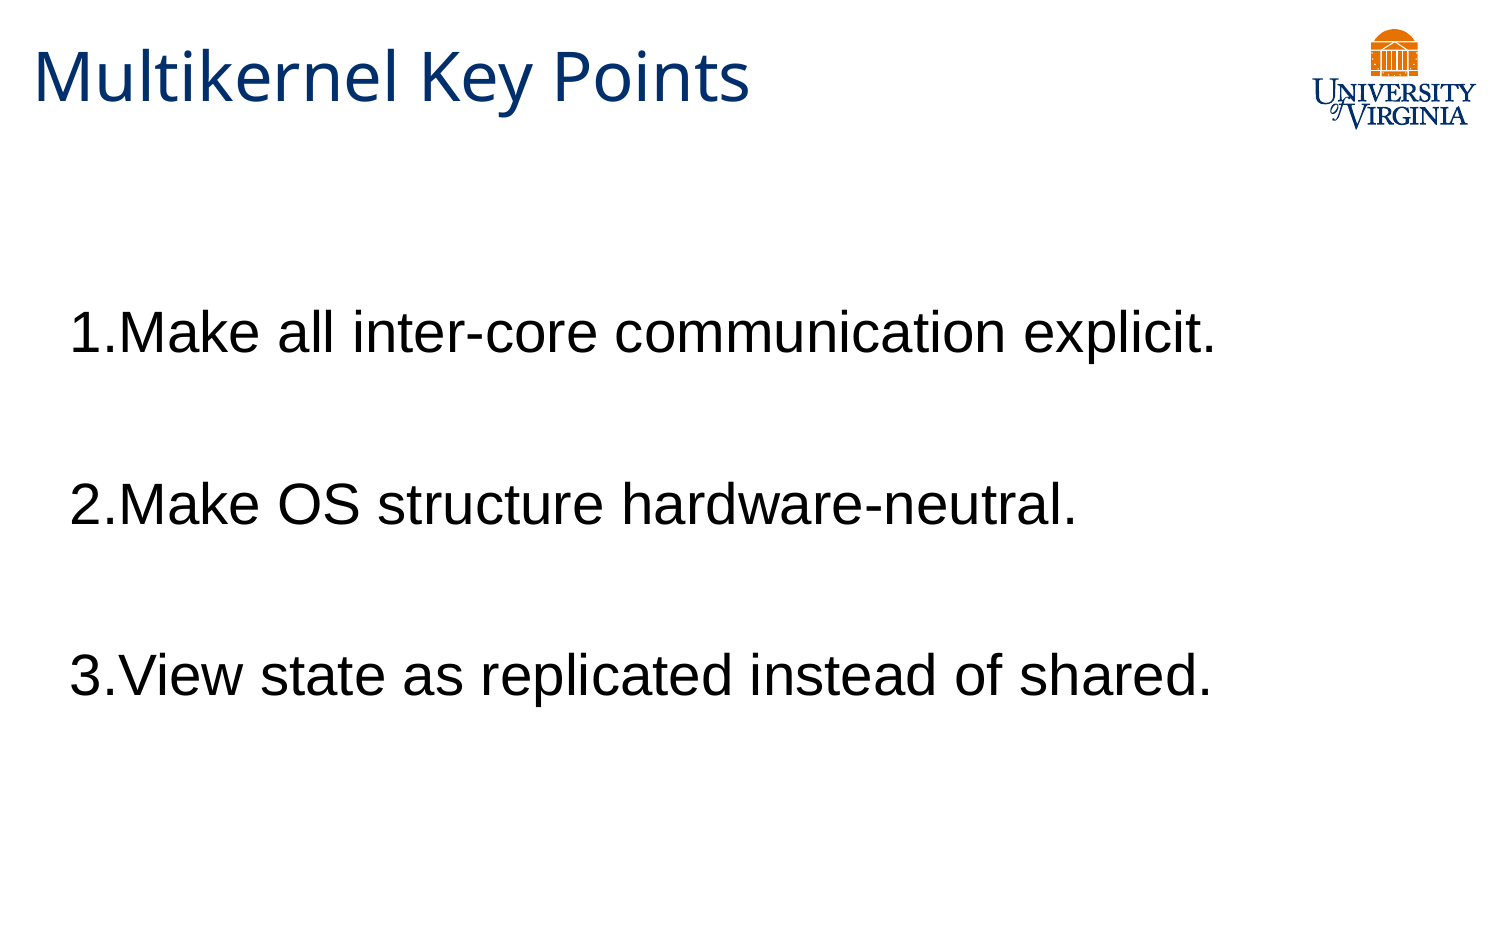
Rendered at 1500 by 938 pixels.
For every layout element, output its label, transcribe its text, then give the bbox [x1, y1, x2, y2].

title Multikernel Key Points [17, 14, 1297, 145]
list Make all inter-core communication explicit. Make OS structure hardware-neutral. View state as replicated instead of shared. [17, 157, 1483, 845]
